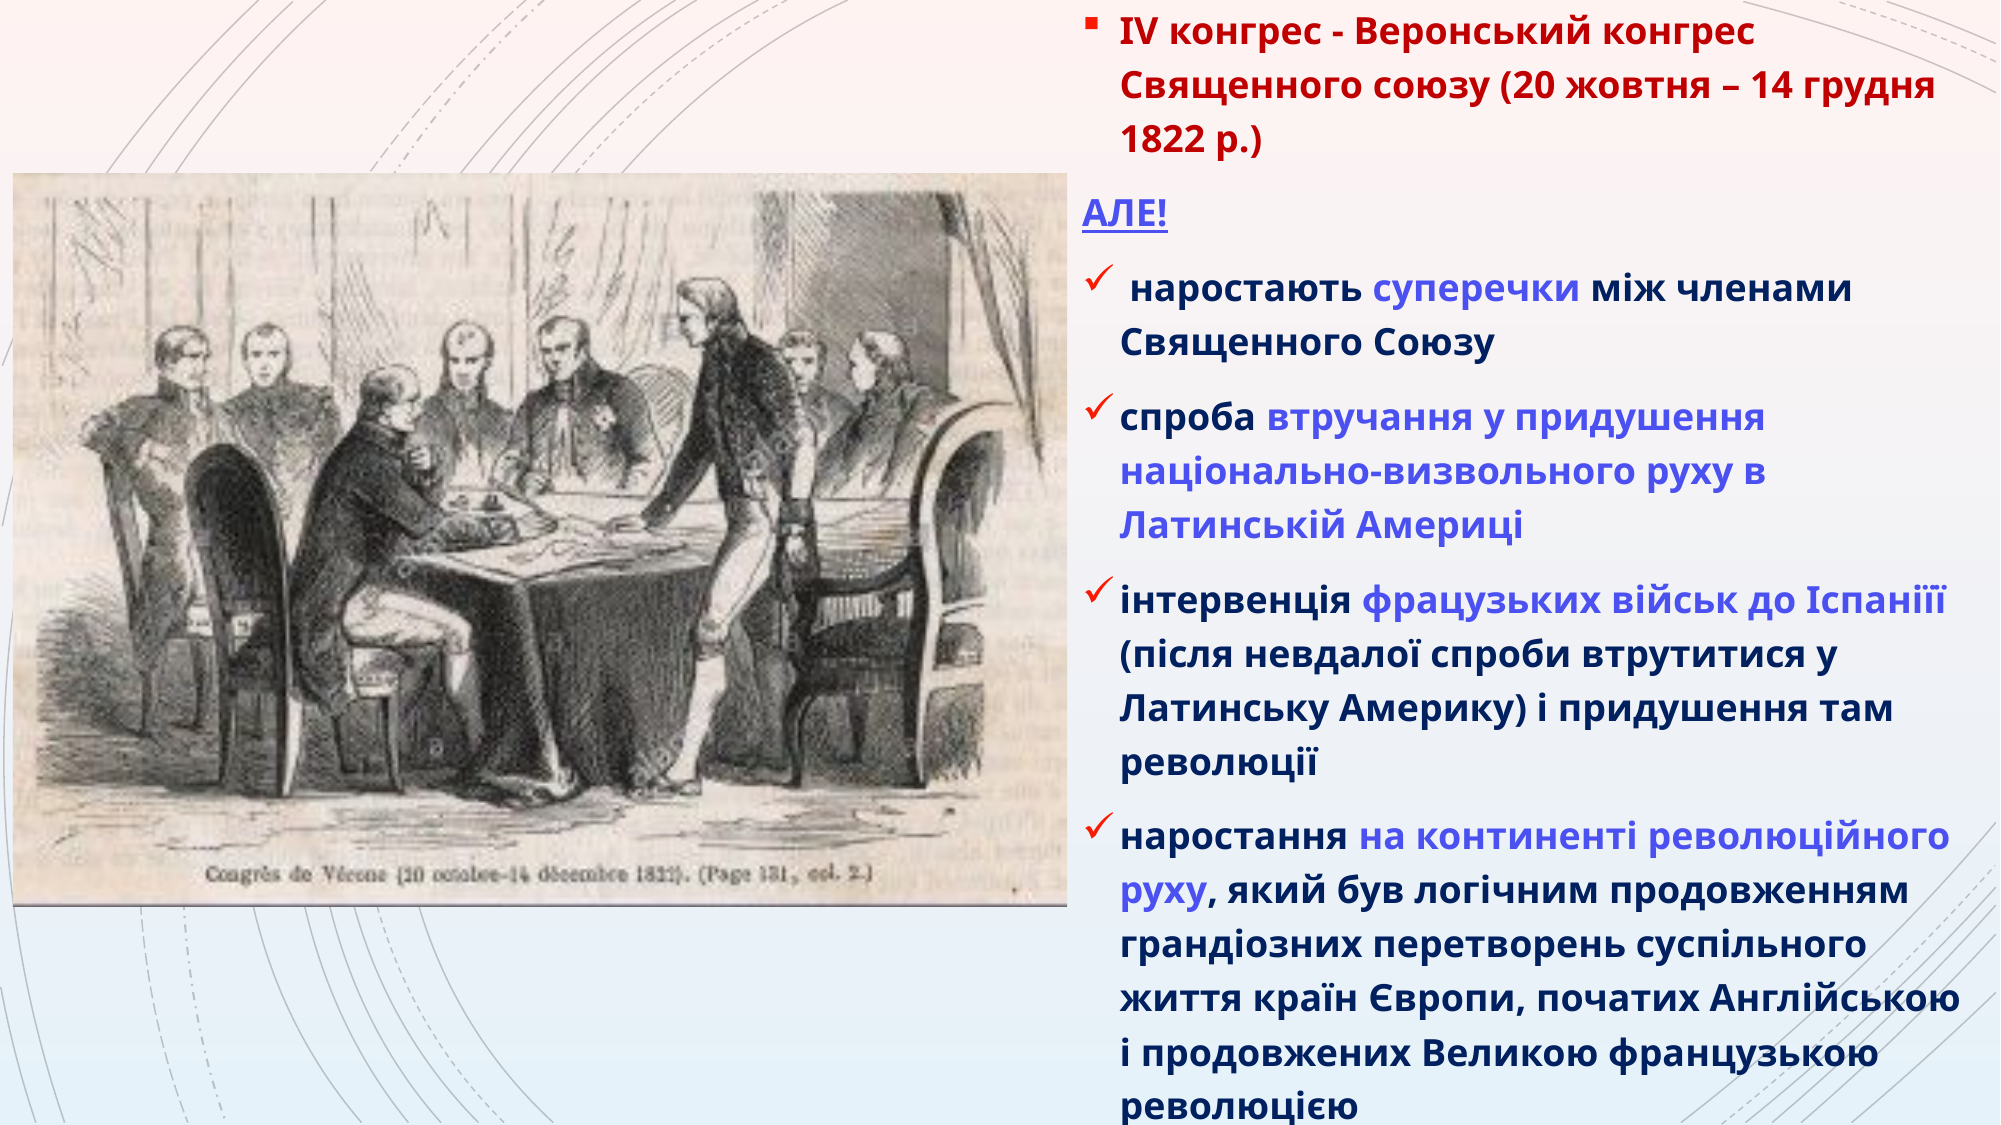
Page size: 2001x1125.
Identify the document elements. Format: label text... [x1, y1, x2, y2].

list ІV конгрес - Веронський конгрес Священного союзу (20 жовтня – 14 грудня 1822 р.) АЛЕ! наростають суперечки між членами Священного Союзу спроба втручання у придушення національно-визвольного руху в Латинській Америці інтервенція фрацузьких військ до Іспаніїї (після невдалої спроби втрутитися у Латинську Америку) і придушення там революції наростання на континенті революційного руху, який був логічним продовженням грандіозних перетворень суспільного життя країн Європи, початих Англійською і продовжених Великою французькою революцією [1067, 65, 1988, 1060]
picture [12, 172, 1068, 908]
